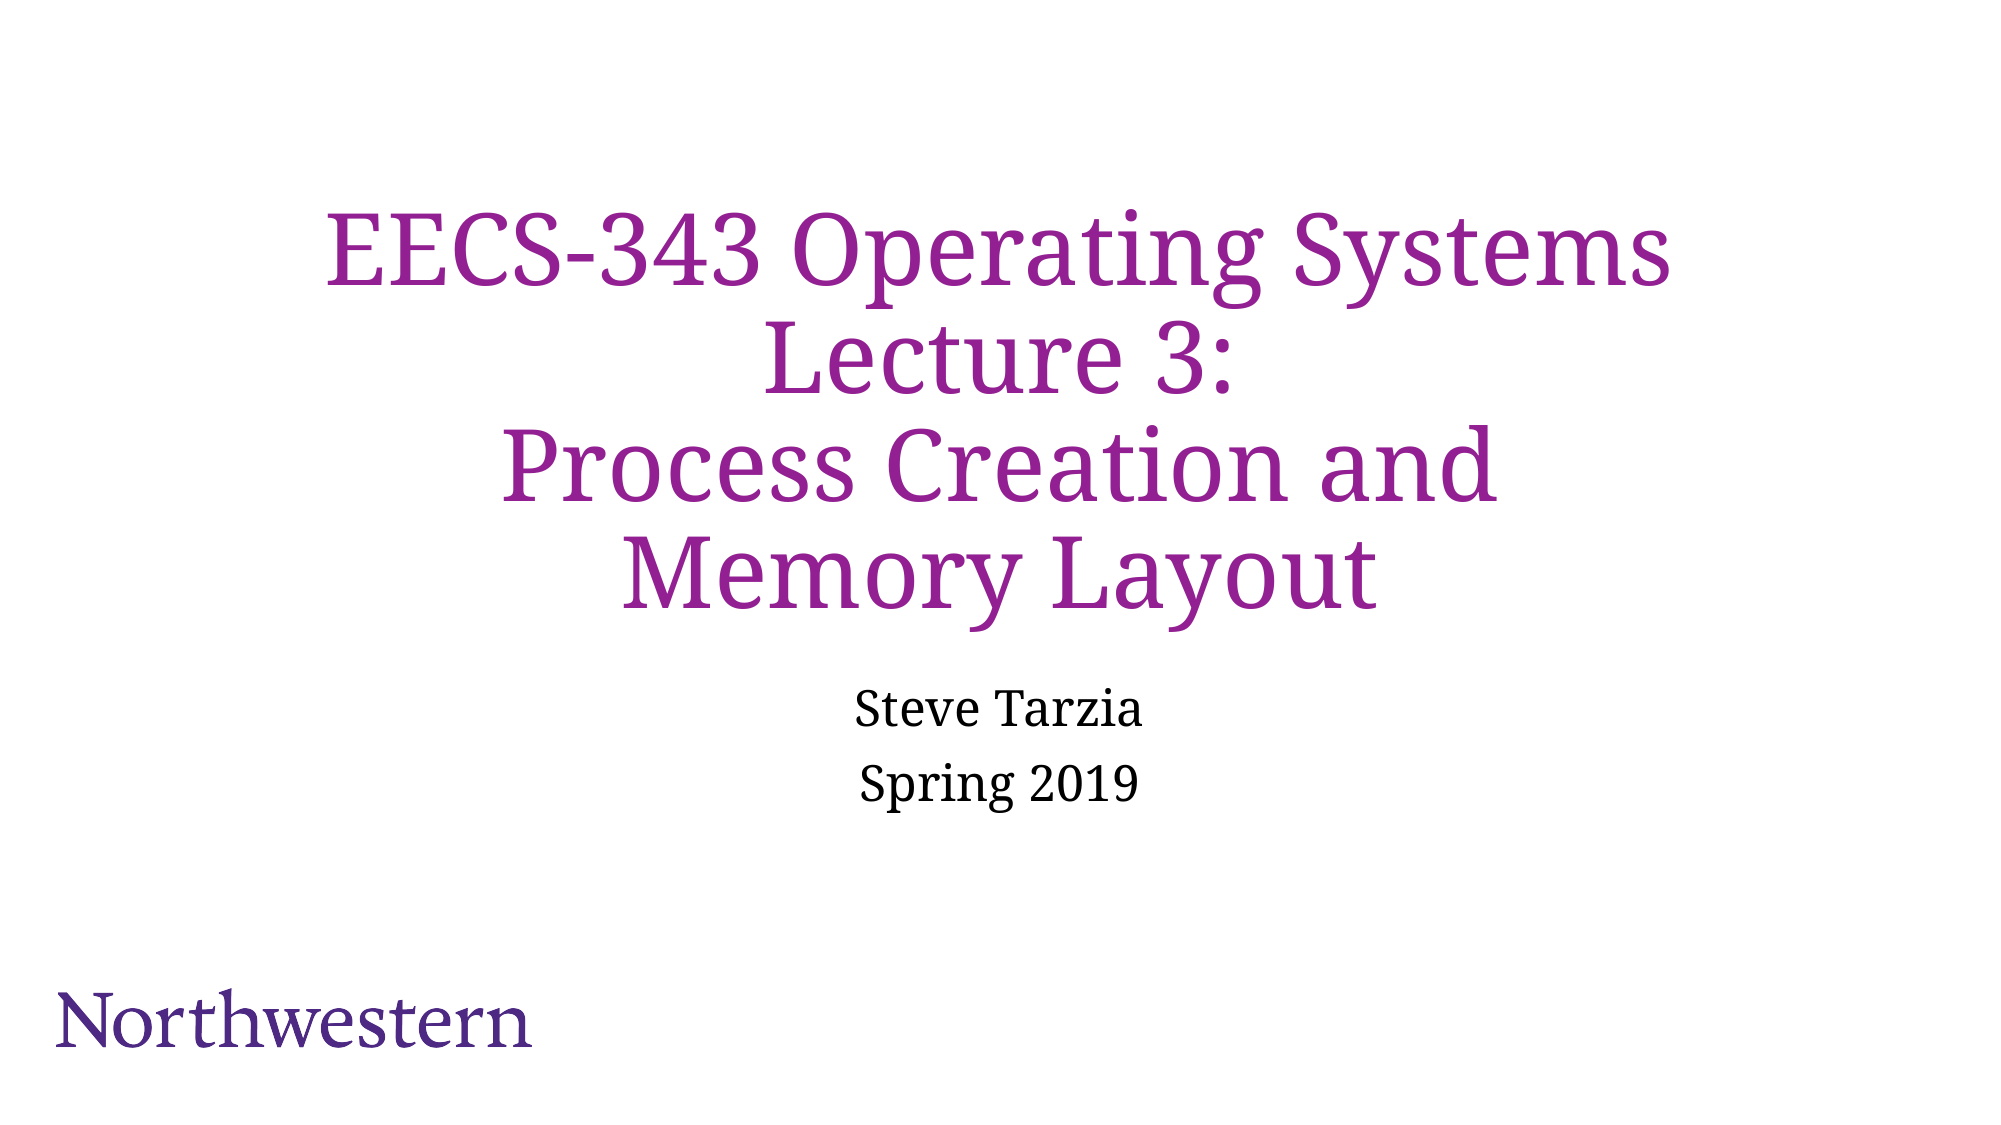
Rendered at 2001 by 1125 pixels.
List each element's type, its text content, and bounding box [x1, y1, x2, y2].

picture [56, 988, 532, 1049]
subtitle Steve Tarzia Spring 2019 [249, 676, 1750, 863]
title EECS-343 Operating Systems Lecture 3: Process Creation and Memory Layout [249, 184, 1750, 639]
